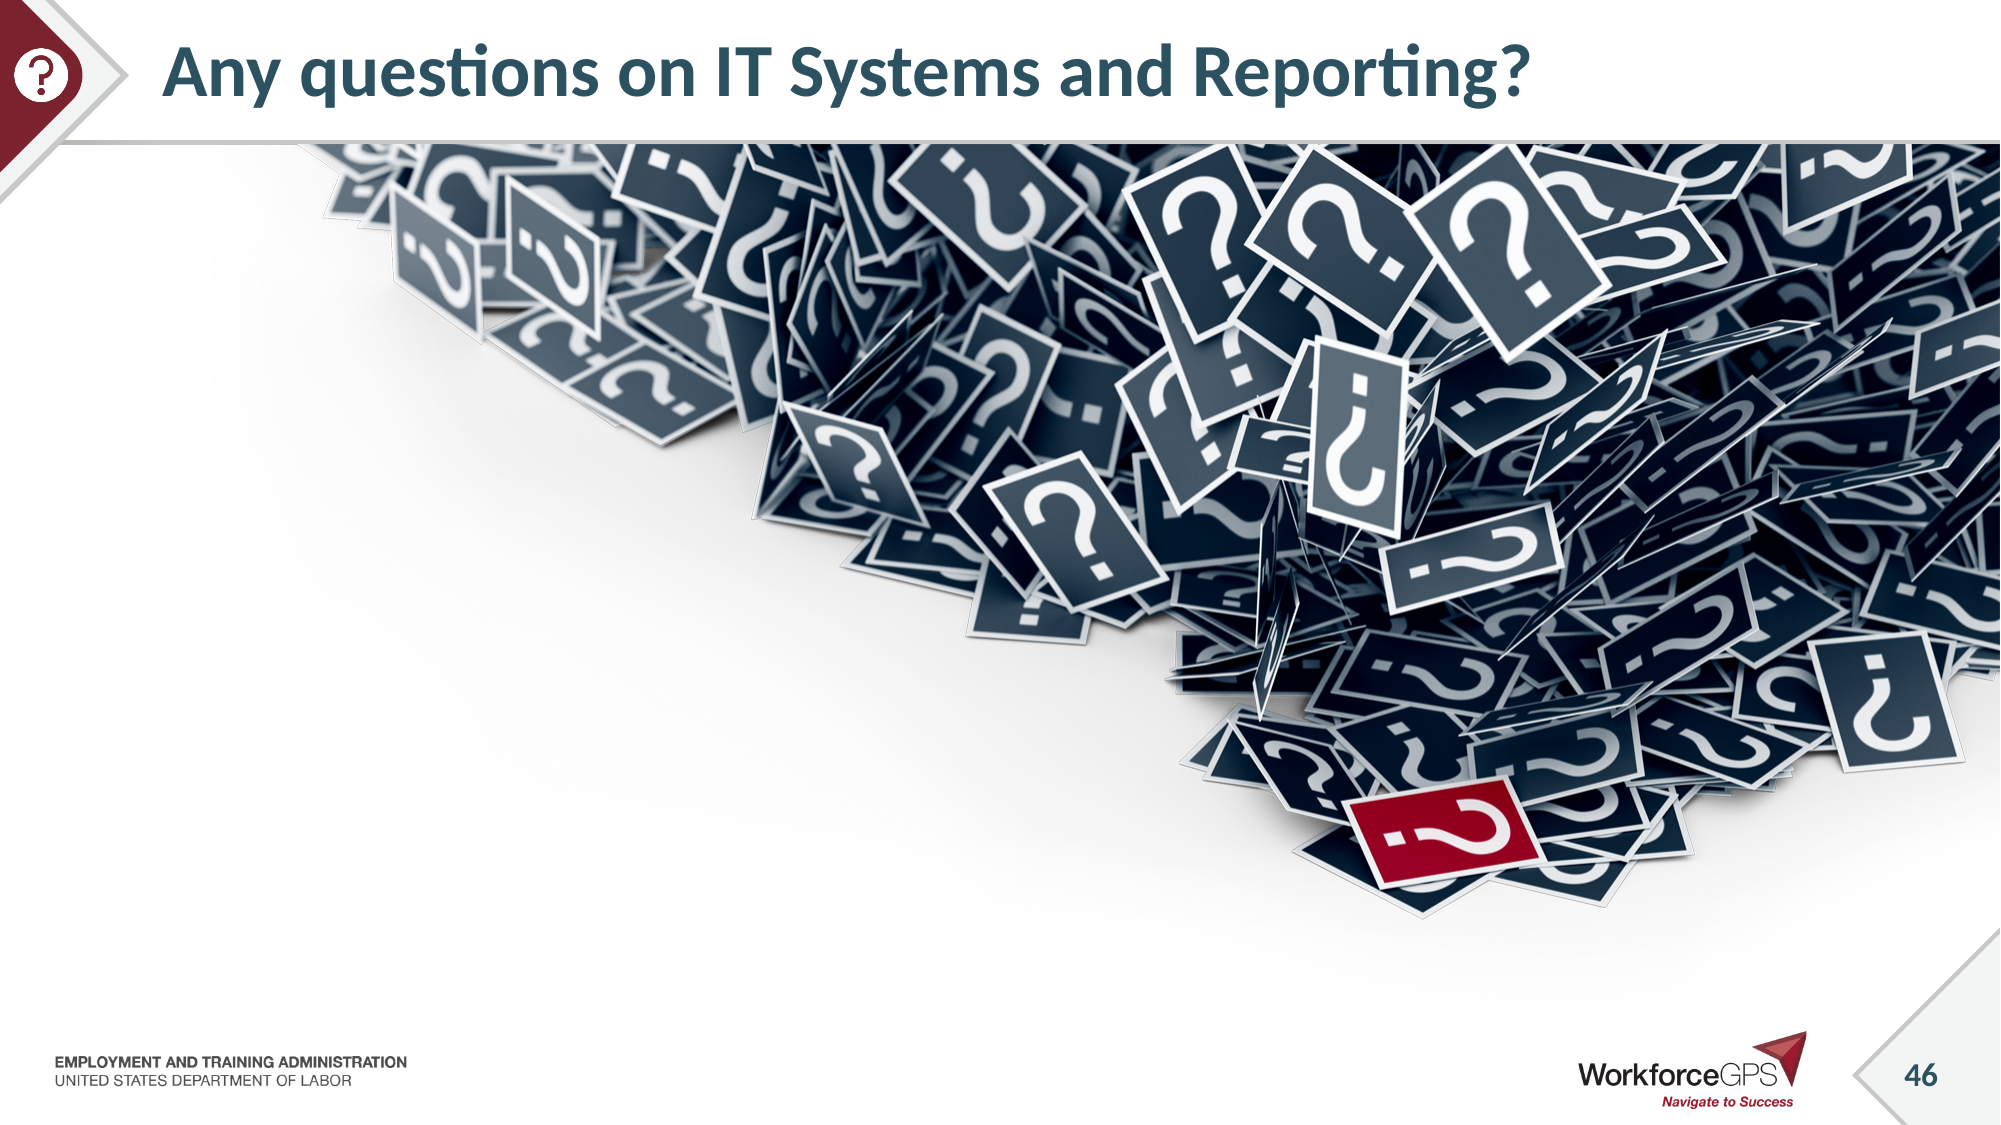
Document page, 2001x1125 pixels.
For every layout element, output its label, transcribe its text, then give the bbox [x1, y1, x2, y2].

picture [7, 41, 75, 109]
title Any questions on IT Systems and Reporting? [132, 7, 1669, 137]
slide_number 46 [1867, 1042, 1975, 1103]
picture [50, 144, 2000, 1120]
